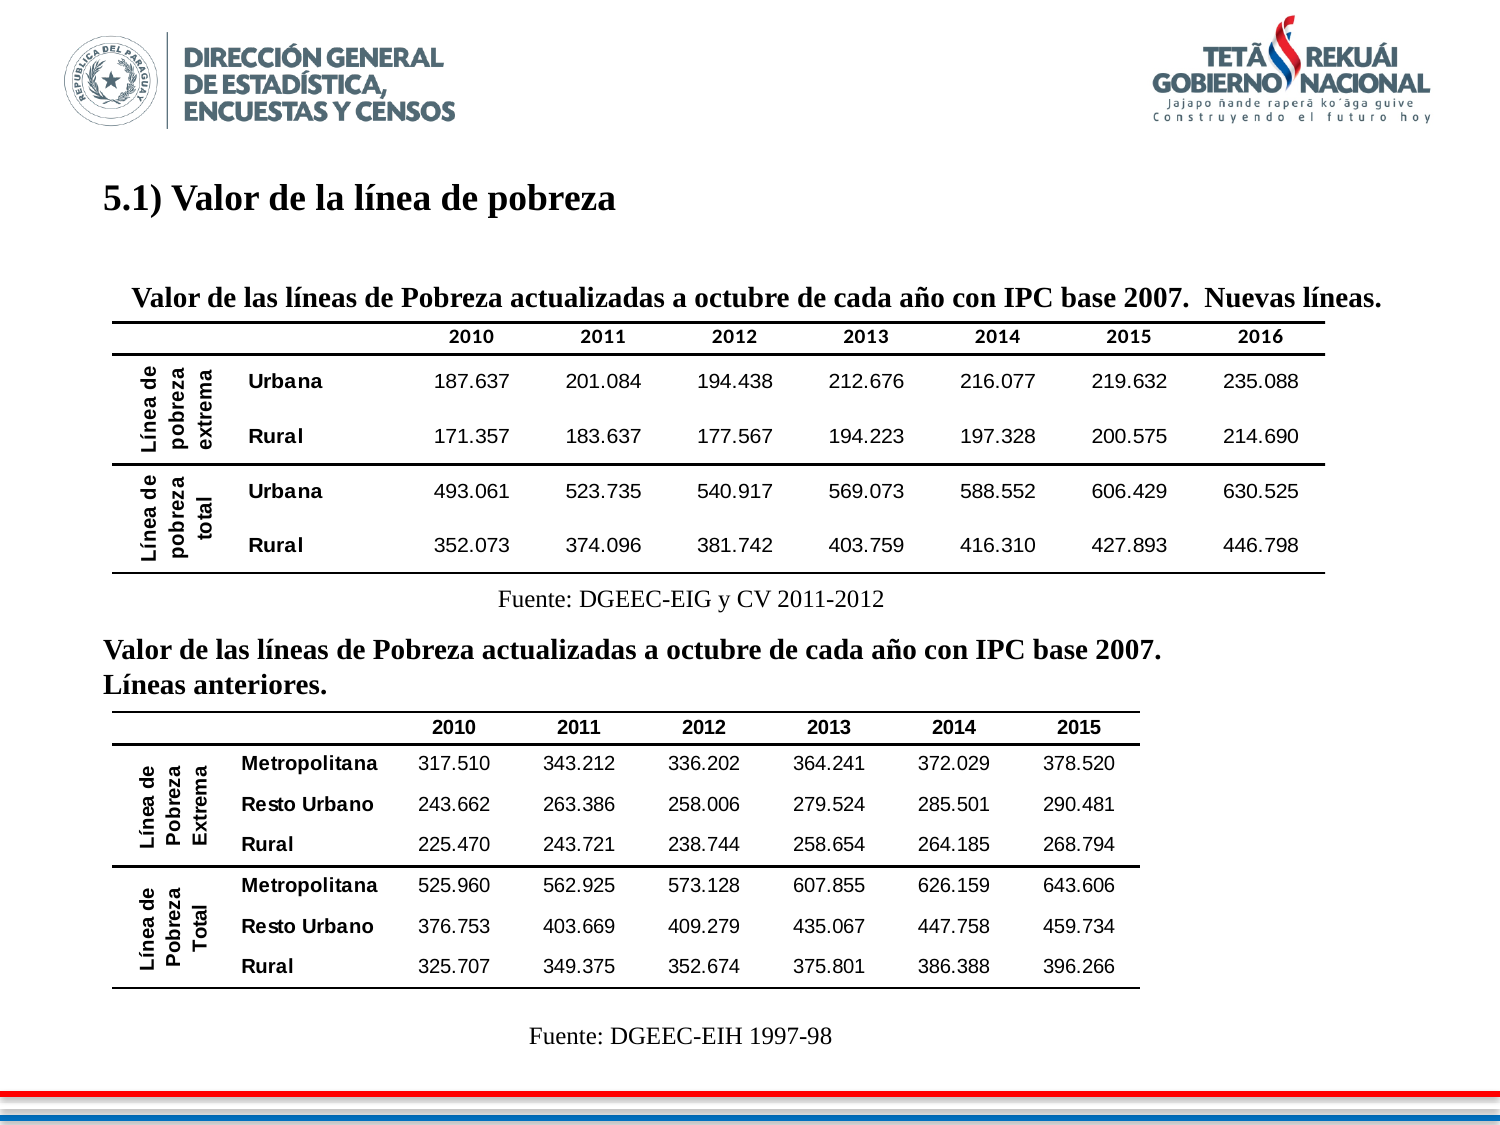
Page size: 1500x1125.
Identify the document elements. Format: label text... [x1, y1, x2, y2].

picture [111, 711, 1142, 990]
text_box Valor de las líneas de Pobreza actualizadas a octubre de cada año con IPC base 2007. Nuevas líneas. [116, 271, 1447, 322]
text_box Fuente: DGEEC-EIG y CV 2011-2012 [483, 584, 1092, 620]
picture [64, 32, 455, 129]
text_box Fuente: DGEEC-EIH 1997-98 [514, 1012, 1123, 1058]
picture [111, 321, 1327, 576]
text_box Valor de las líneas de Pobreza actualizadas a octubre de cada año con IPC base 2007. Líneas anteriores. [88, 622, 1400, 708]
picture [1139, 3, 1447, 141]
text_box 5.1) Valor de la línea de pobreza [88, 165, 1294, 271]
